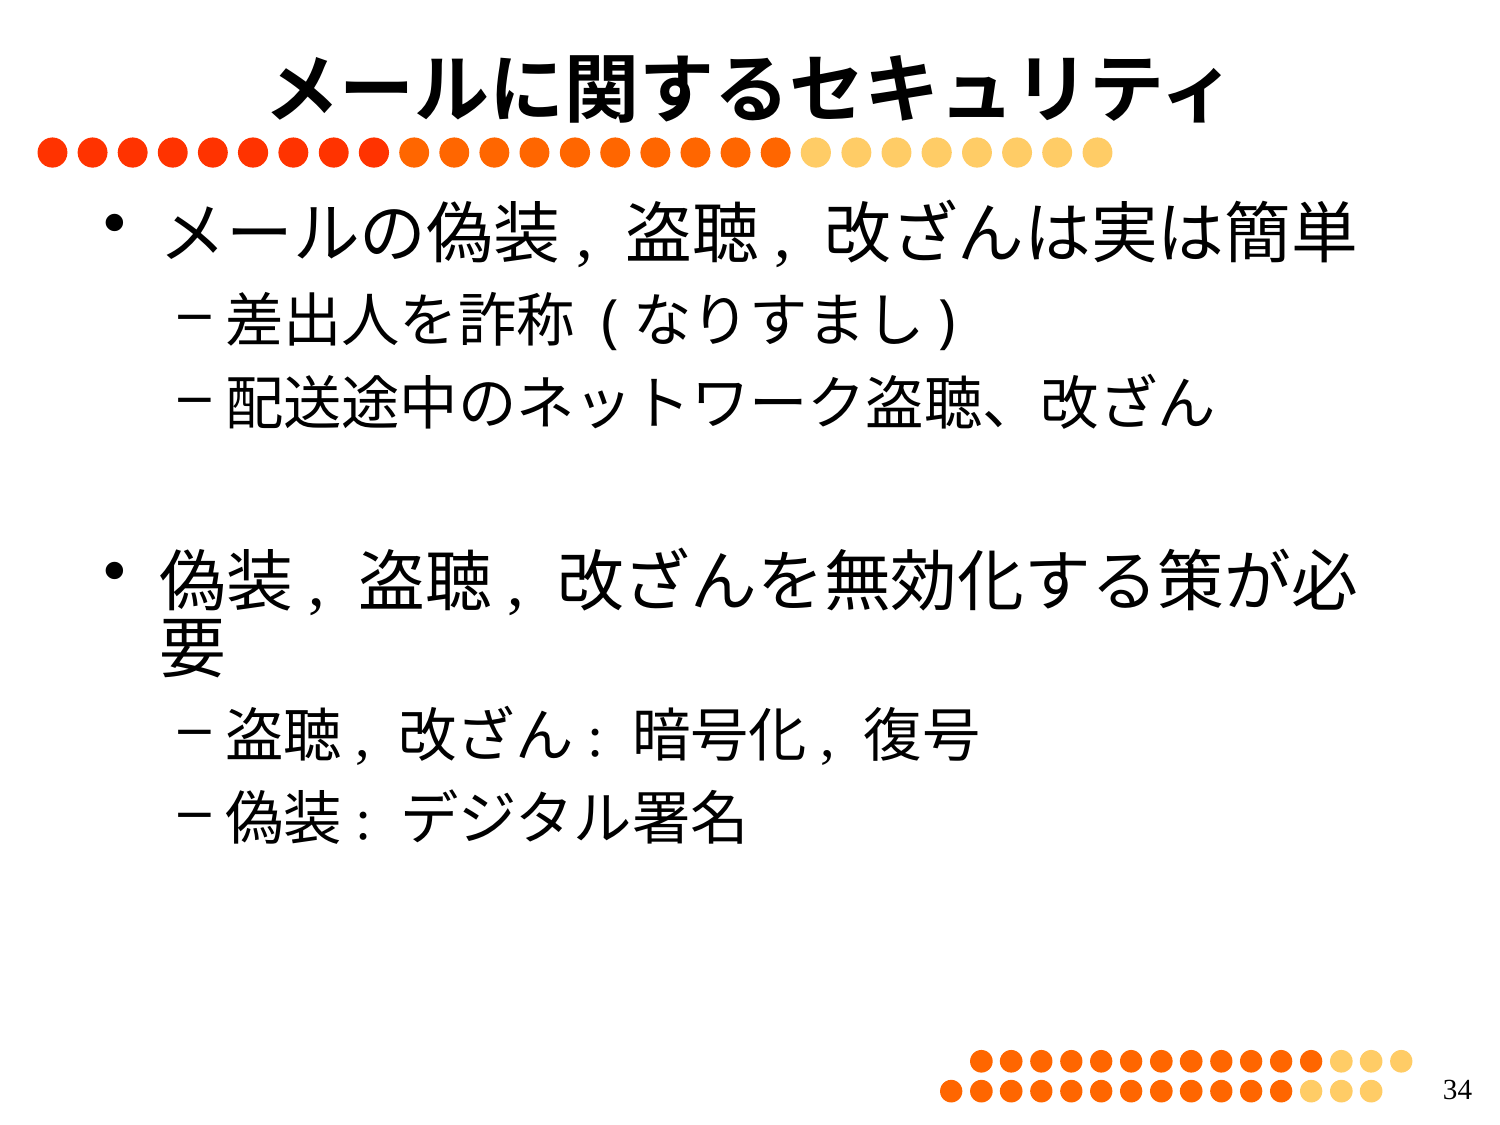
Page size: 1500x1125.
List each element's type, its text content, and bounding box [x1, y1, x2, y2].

slide_number 33 [1174, 1062, 1488, 1101]
title メールに関するセキュリティ [0, 23, 1500, 164]
list メールの偽装, 盗聴, 改ざんは実は簡単 差出人を詐称 (なりすまし) 配送途中のネットワーク盗聴、改ざん 偽装, 盗聴, 改ざんを無効化する策が必要 盗聴, 改ざん: 暗号化, 復号 偽装: デジタル署名 [88, 196, 1412, 994]
